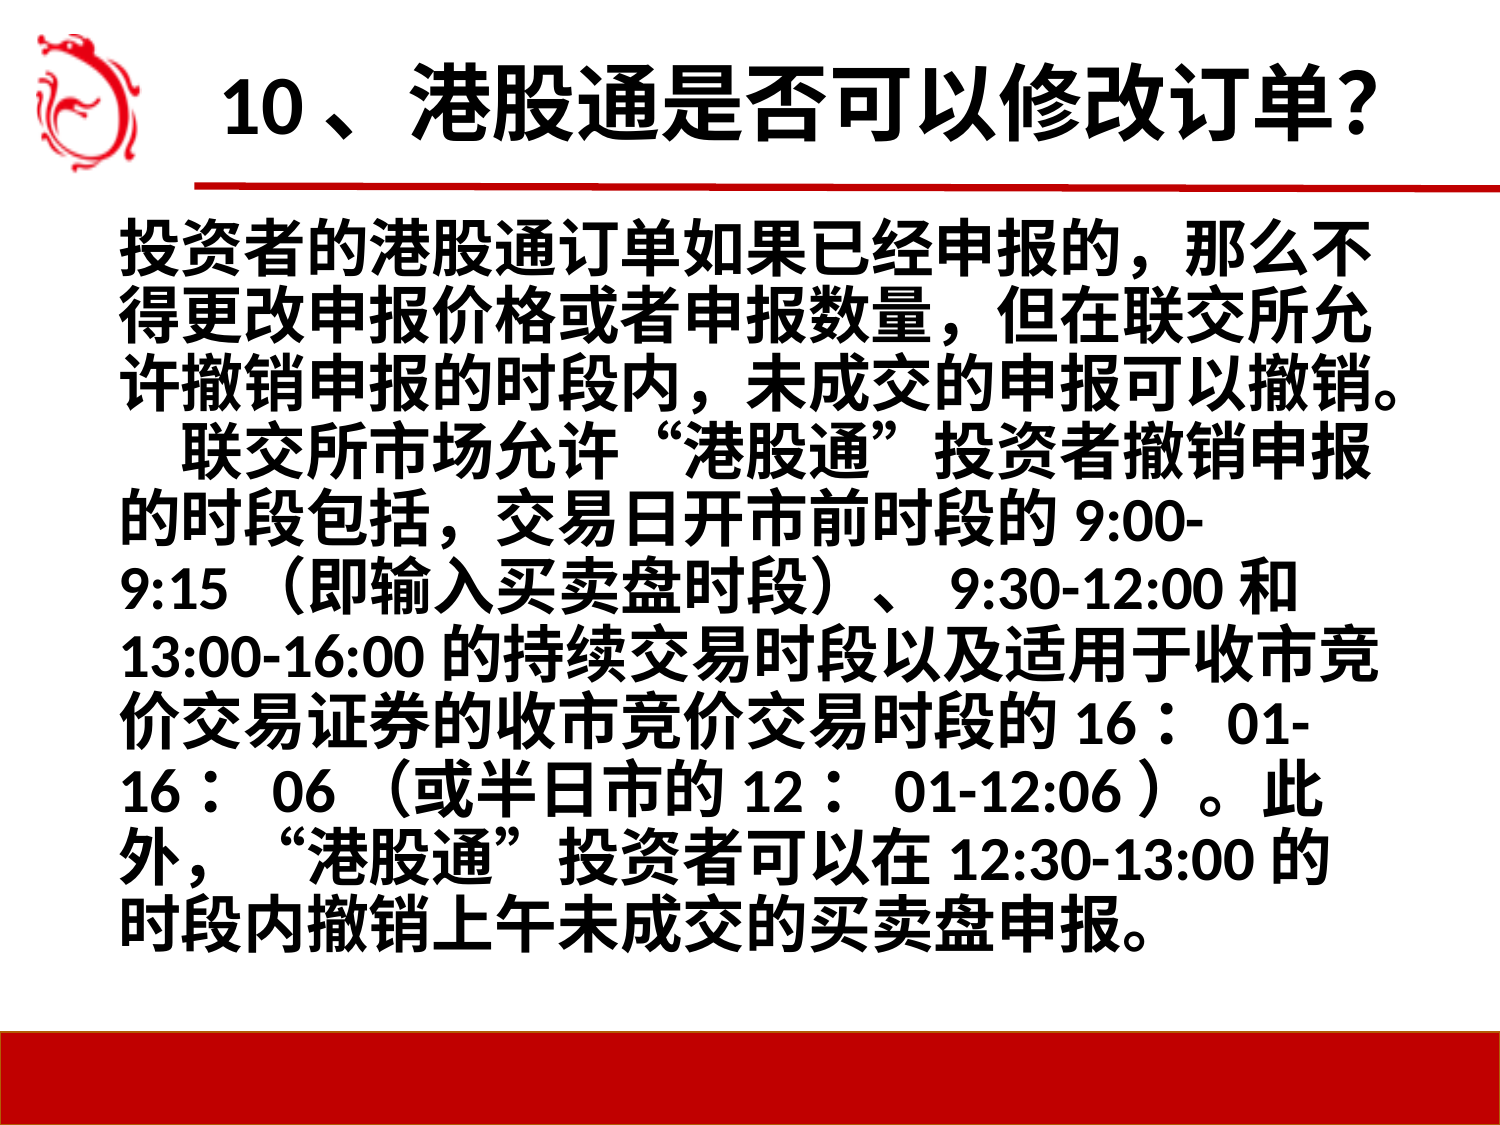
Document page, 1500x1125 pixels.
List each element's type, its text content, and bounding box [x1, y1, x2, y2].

picture [36, 34, 142, 176]
title 10、港股通是否可以修改订单？ [203, 49, 1359, 166]
list 投资者的港股通订单如果已经申报的，那么不得更改申报价格或者申报数量，但在联交所允许撤销申报的时段内，未成交的申报可以撤销。 联交所市场允许“港股通”投资者撤销申报的时段包括，交易日开市前时段的9:00-9:15（即输入买卖盘时段）、9:30-12:00和13:00-16:00的持续交易时段以及适用于收市竞价交易证券的收市竞价交易时段的16：01-16：06（或半日市的12：01-12:06）。此外，“港股通”投资者可以在12:30-13:00的时段内撤销上午未成交的买卖盘申报。 [103, 209, 1397, 980]
